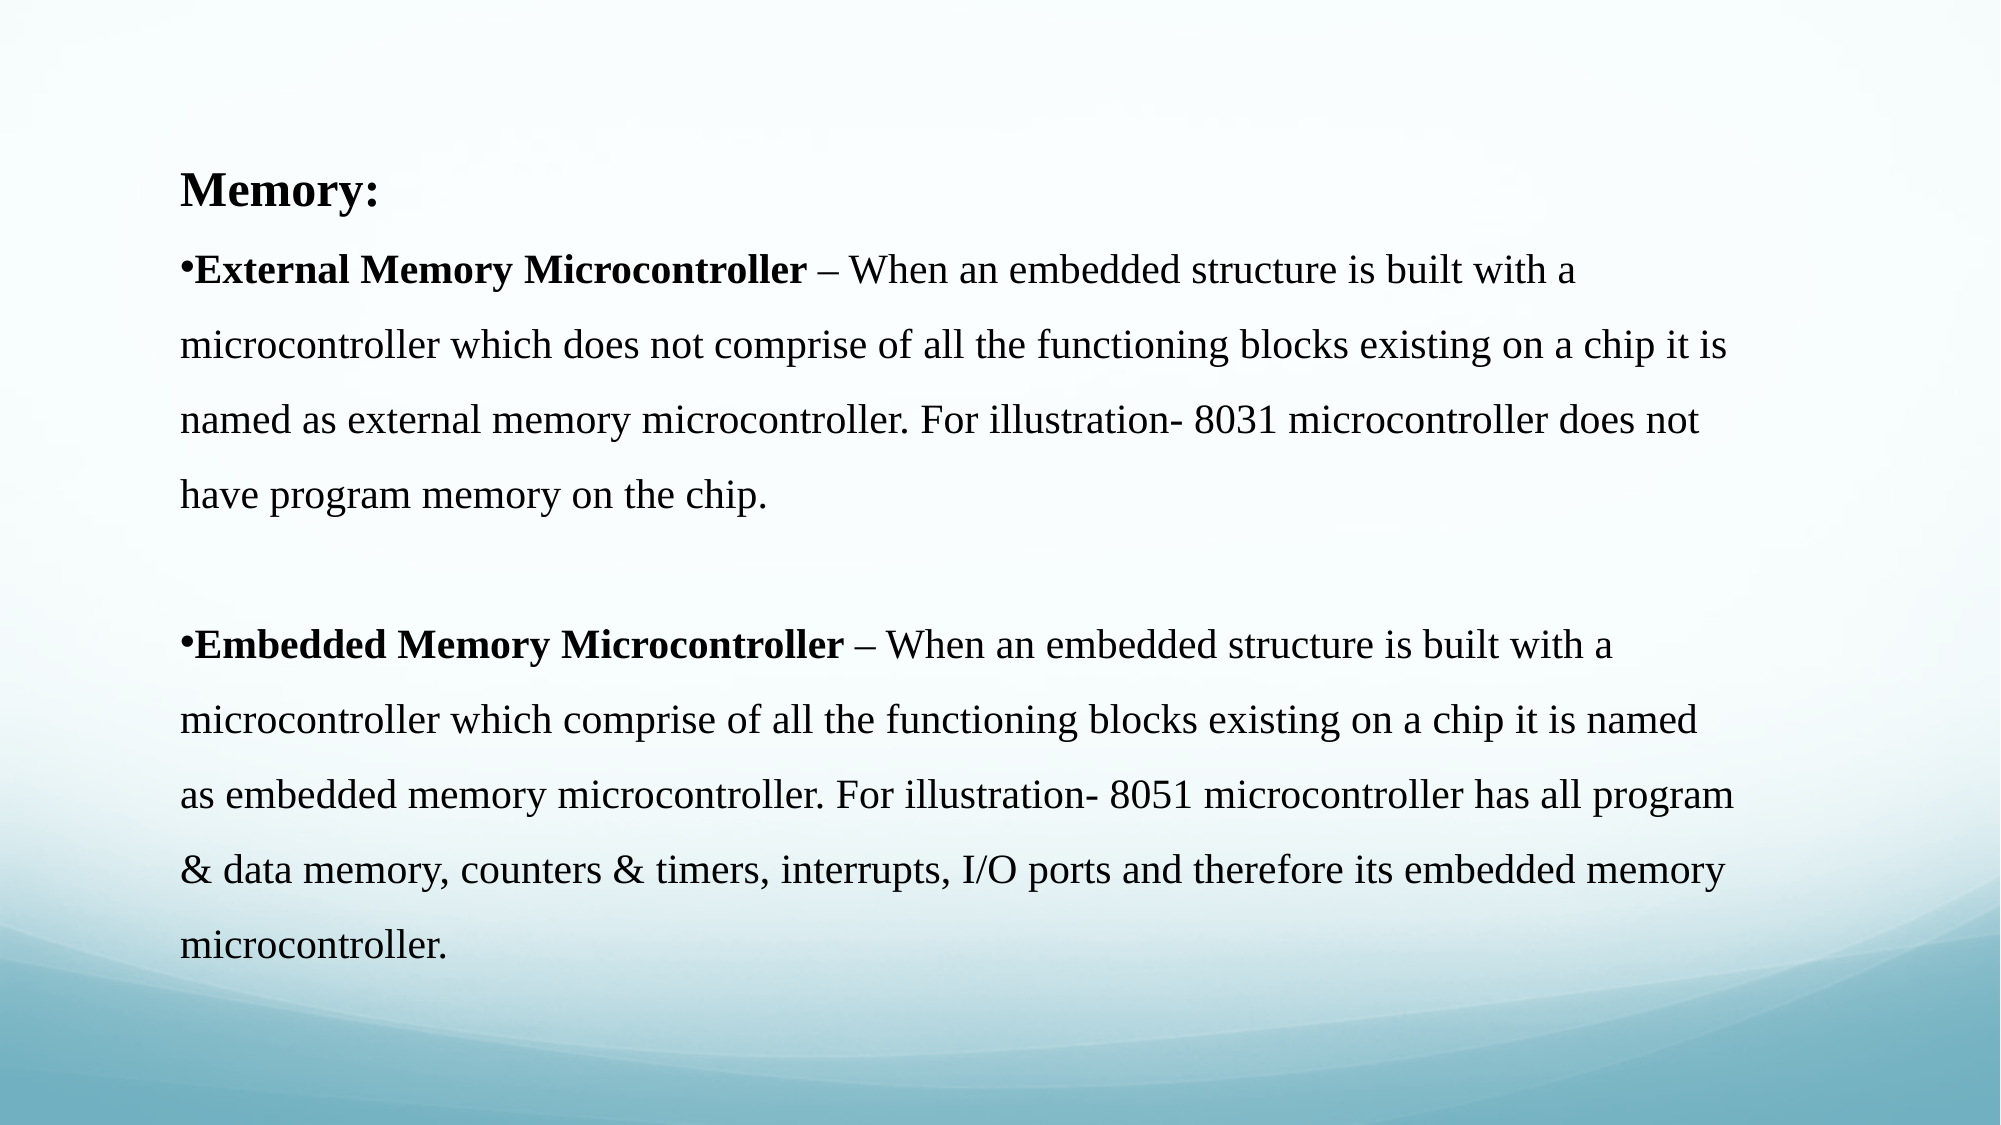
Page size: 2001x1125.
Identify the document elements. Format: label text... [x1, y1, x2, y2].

text_box Memory: External Memory Microcontroller – When an embedded structure is built with a microcontroller which does not comprise of all the functioning blocks existing on a chip it is named as external memory microcontroller. For illustration- 8031 microcontroller does not have program memory on the chip. Embedded Memory Microcontroller – When an embedded structure is built with a microcontroller which comprise of all the functioning blocks existing on a chip it is named as embedded memory microcontroller. For illustration- 8051 microcontroller has all program & data memory, counters & timers, interrupts, I/O ports and therefore its embedded memory microcontroller. [165, 119, 1759, 974]
